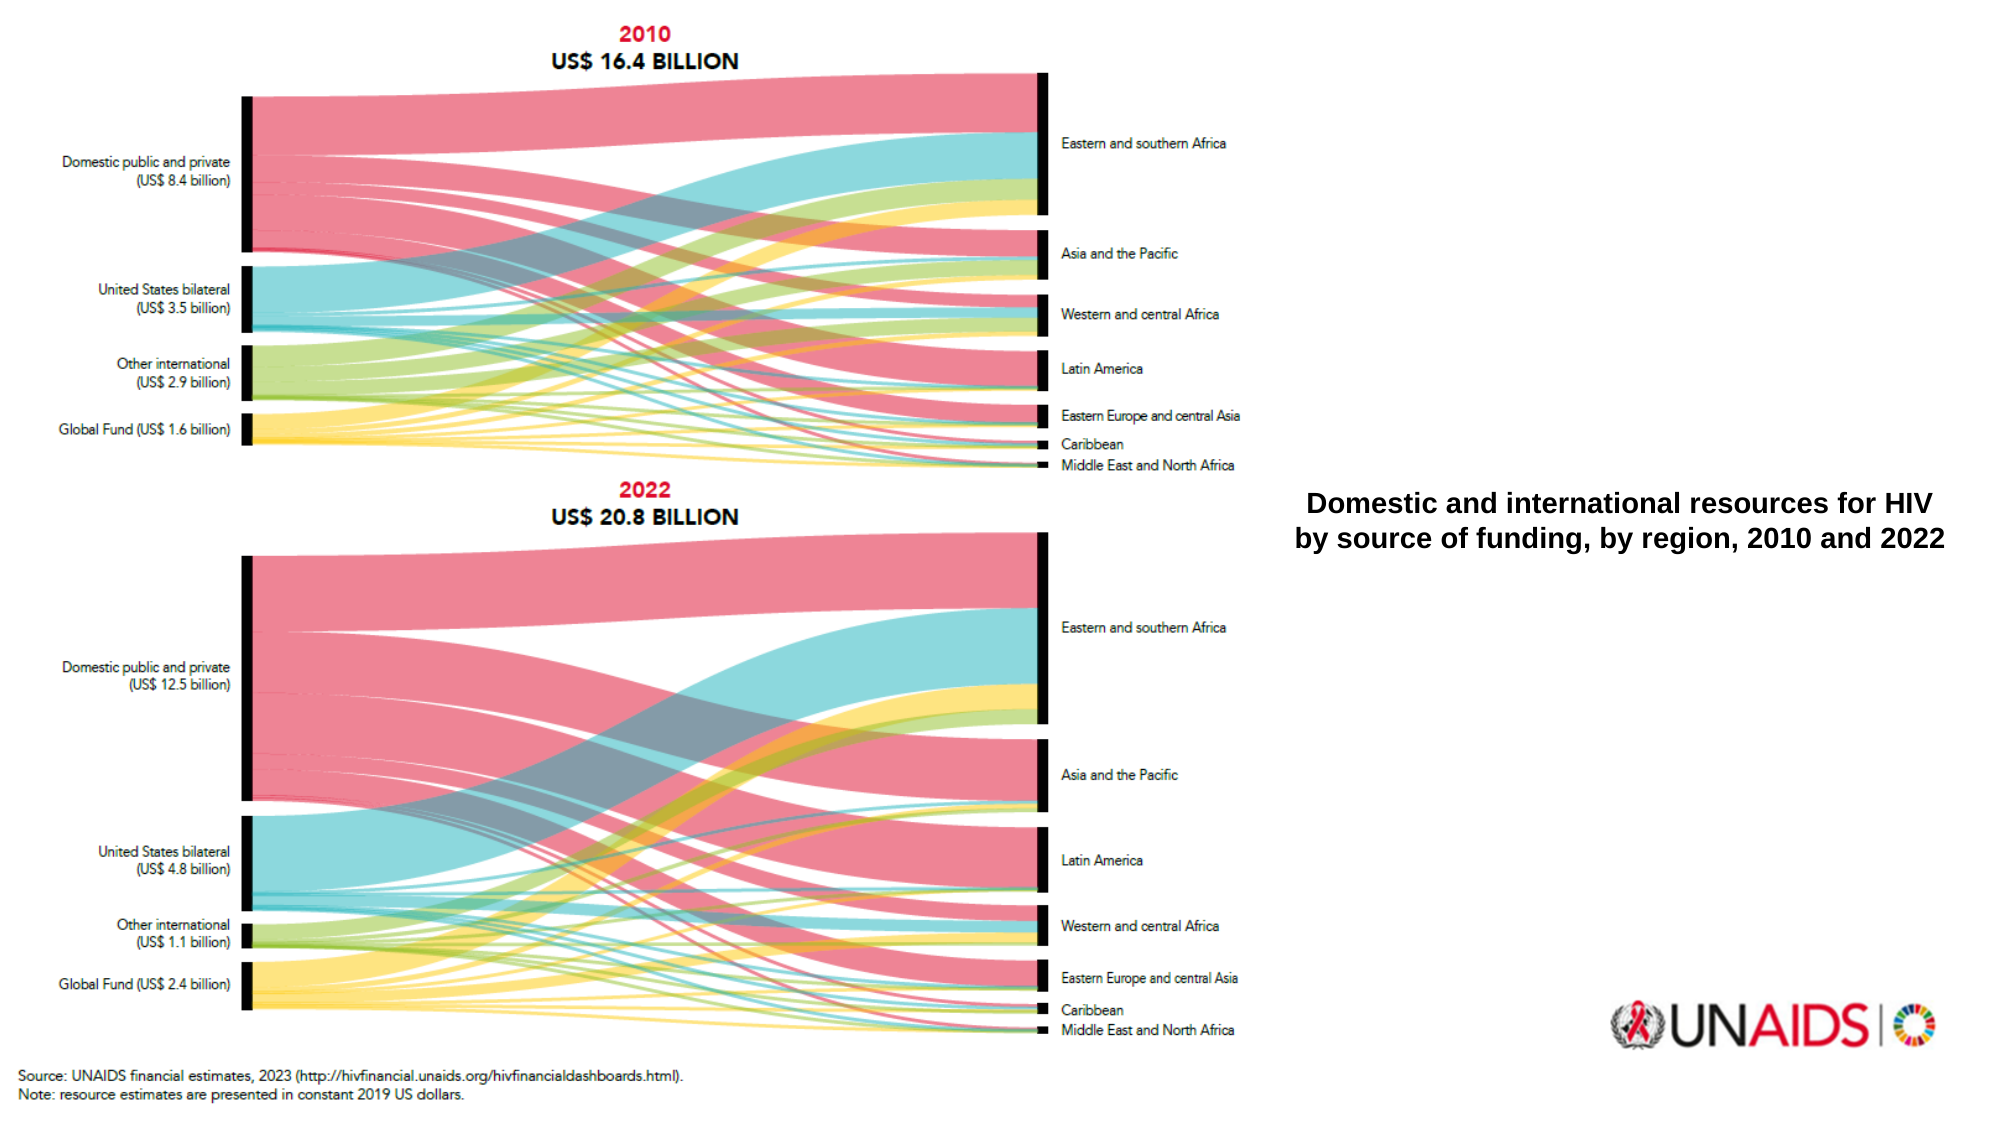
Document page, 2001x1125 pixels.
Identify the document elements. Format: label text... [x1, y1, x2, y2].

list Domestic and international resources for HIV by source of funding, by region, 2010 and 2022 [1292, 484, 1949, 588]
picture [13, 16, 1250, 1112]
picture [1606, 972, 1950, 1067]
